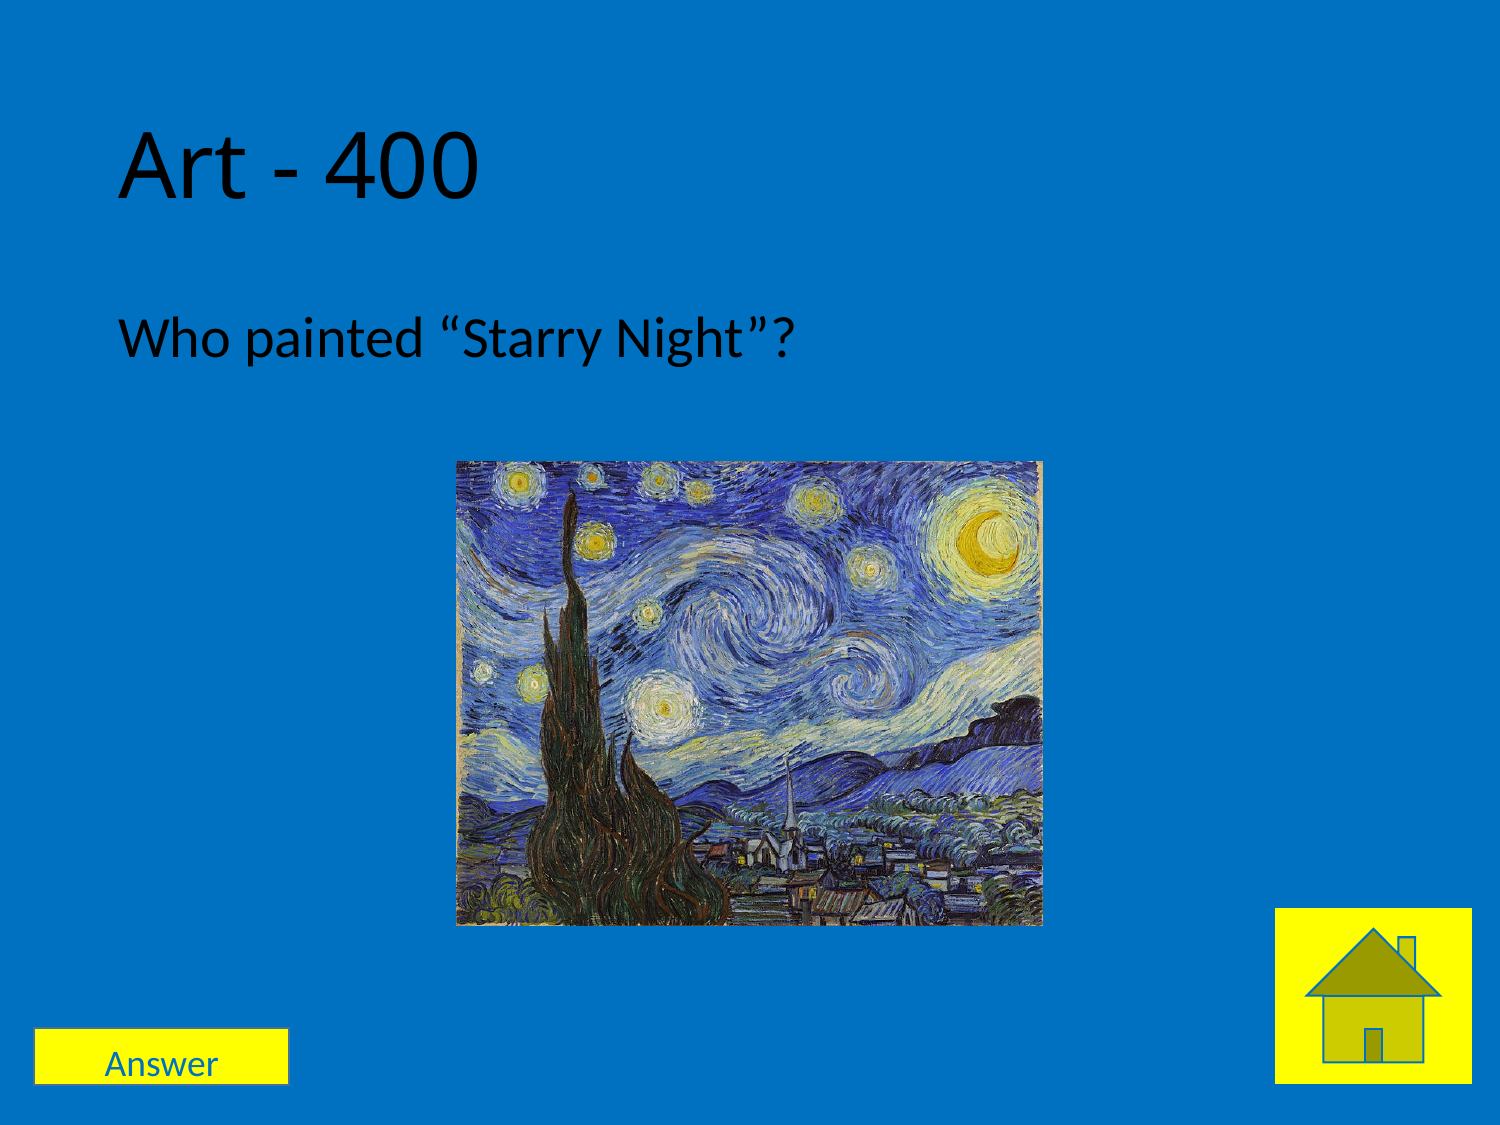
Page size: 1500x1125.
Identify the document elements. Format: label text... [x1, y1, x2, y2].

picture [456, 461, 1043, 926]
text_box [1273, 906, 1474, 1086]
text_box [34, 1028, 290, 1092]
title Art - 400 [103, 59, 1397, 278]
list Who painted “Starry Night”? [103, 299, 1397, 1014]
